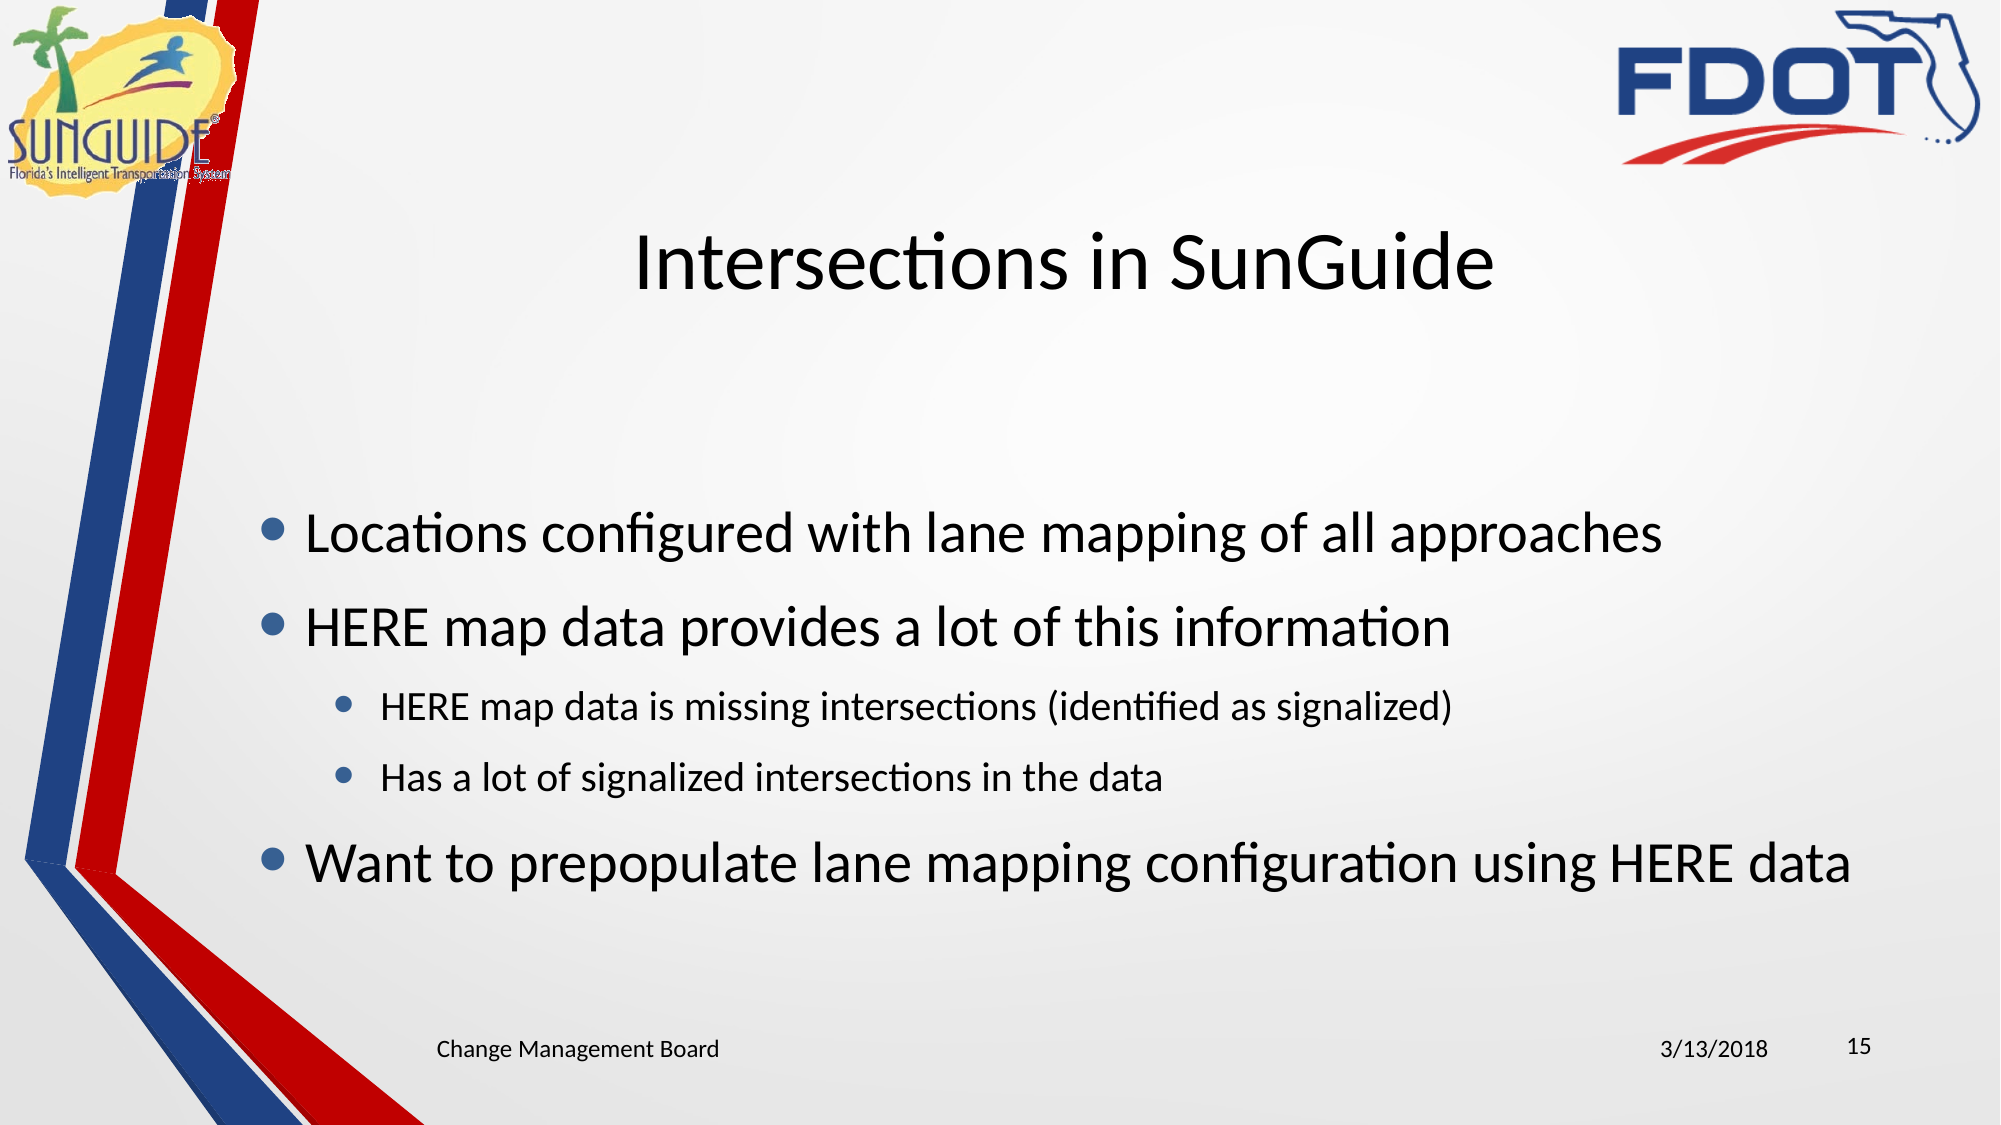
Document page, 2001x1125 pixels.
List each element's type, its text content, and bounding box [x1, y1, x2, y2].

title Intersections in SunGuide [243, 112, 1887, 400]
footer Change Management Board [421, 1017, 1584, 1078]
picture [1611, 0, 1983, 172]
list Locations configured with lane mapping of all approaches HERE map data provides a lot of this information HERE map data is missing intersections (identified as signalized) Has a lot of signalized intersections in the data Want to prepopulate lane mapping configuration using HERE data [243, 437, 1887, 950]
picture [2, 0, 249, 209]
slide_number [1596, 1017, 1784, 1078]
slide_number 15 [1796, 1014, 1887, 1075]
